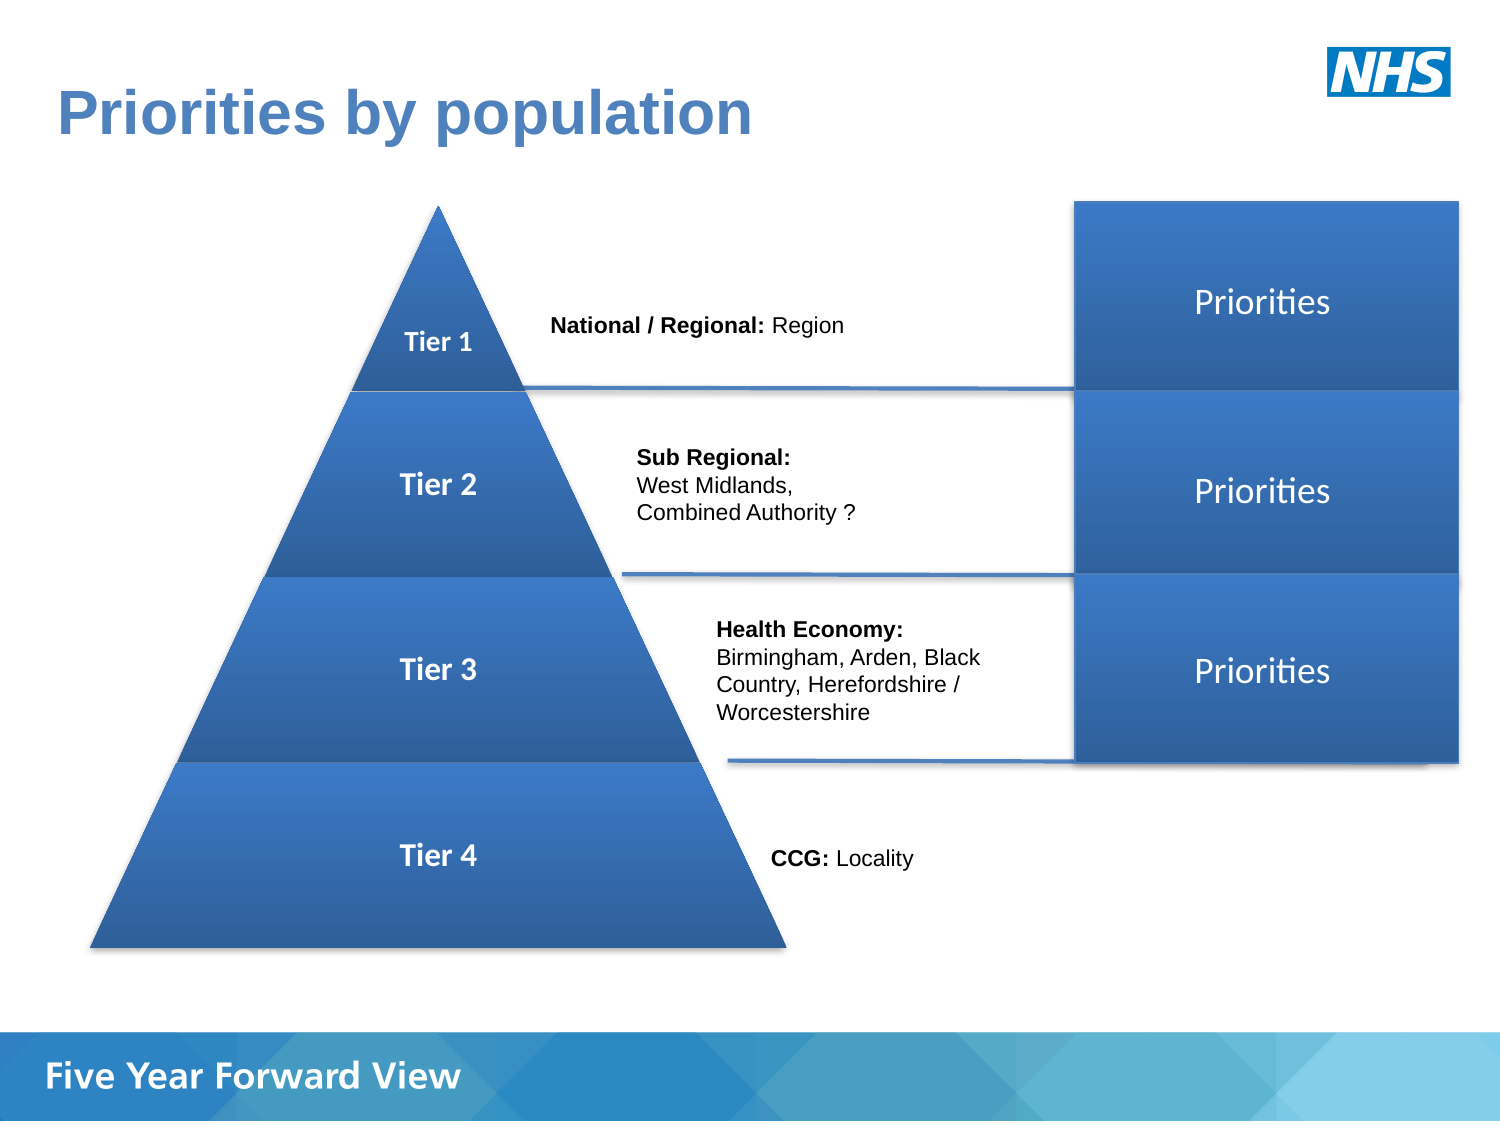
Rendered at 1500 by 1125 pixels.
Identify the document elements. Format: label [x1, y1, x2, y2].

picture [0, 0, 1500, 1121]
text_box [89, 205, 788, 949]
text_box [793, 302, 1429, 880]
